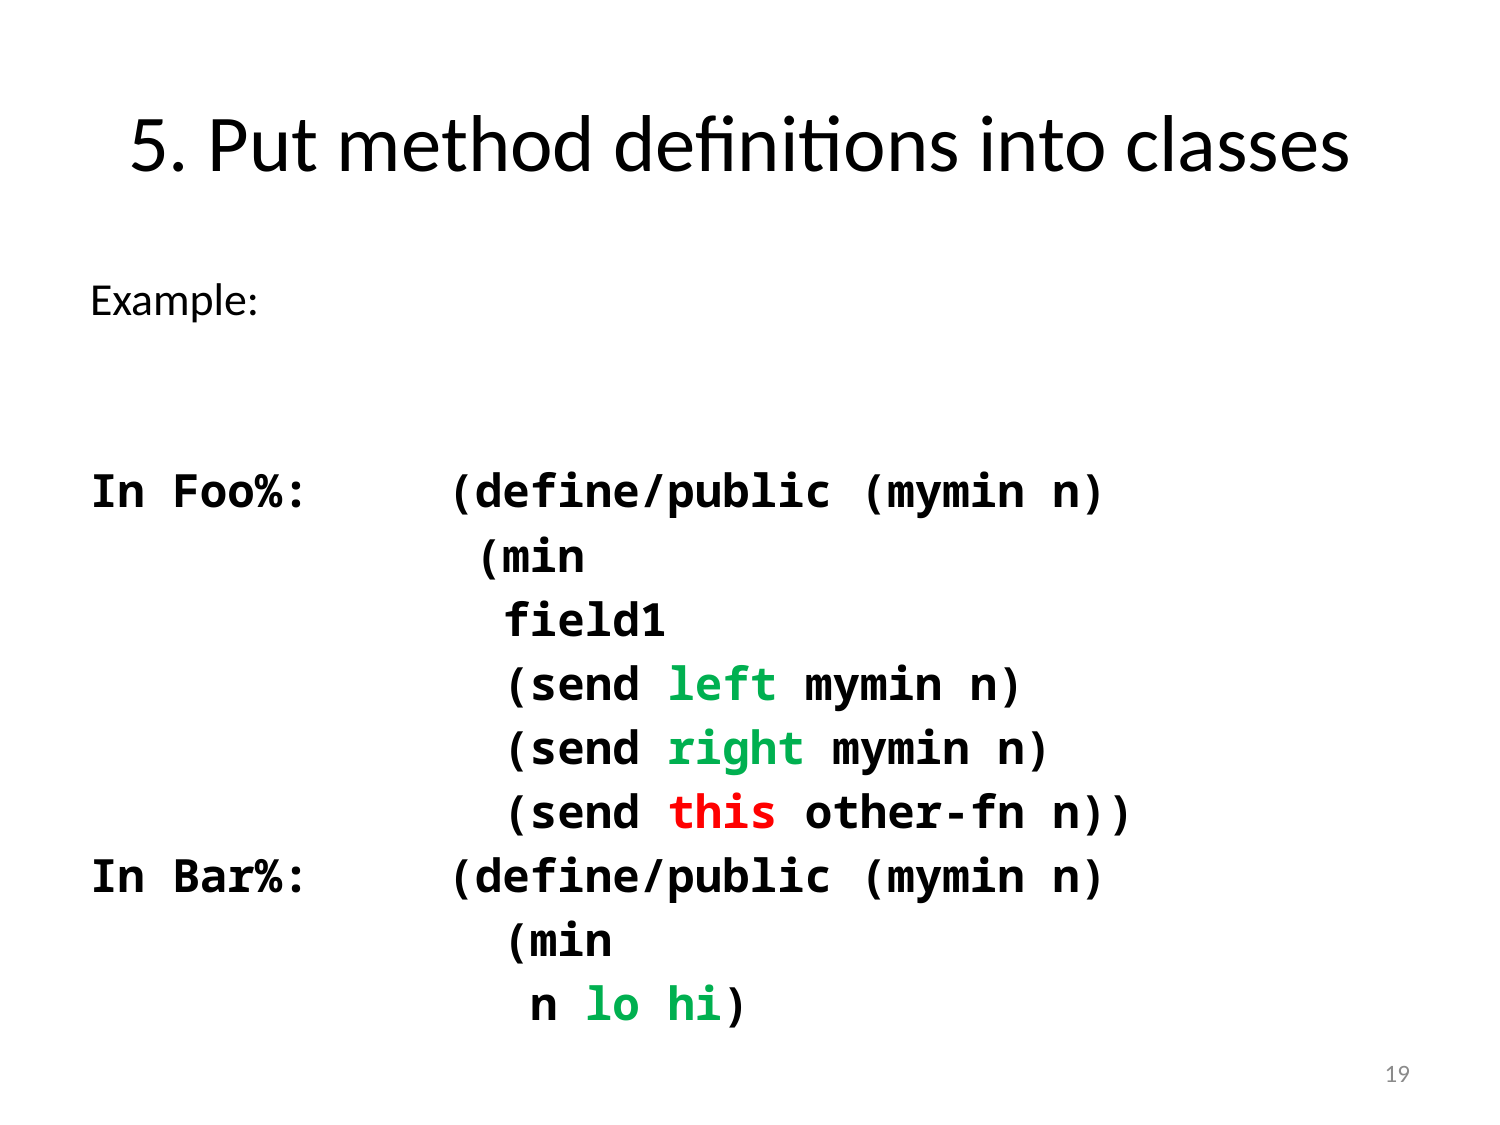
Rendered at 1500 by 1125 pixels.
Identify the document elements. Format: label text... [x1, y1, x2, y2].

list Example: ;; baz-mymin : Baz Number -> Number (define (b n) In Foo%: (define/public (mymin n) (min field1 (send left mymin n) (send right mymin n) (send this other-fn n)) In Bar%: (define/public (mymin n) (min n lo hi) [75, 262, 1425, 1063]
slide_number 19 [1074, 1042, 1425, 1103]
title 5. Put method definitions into classes [75, 45, 1425, 233]
